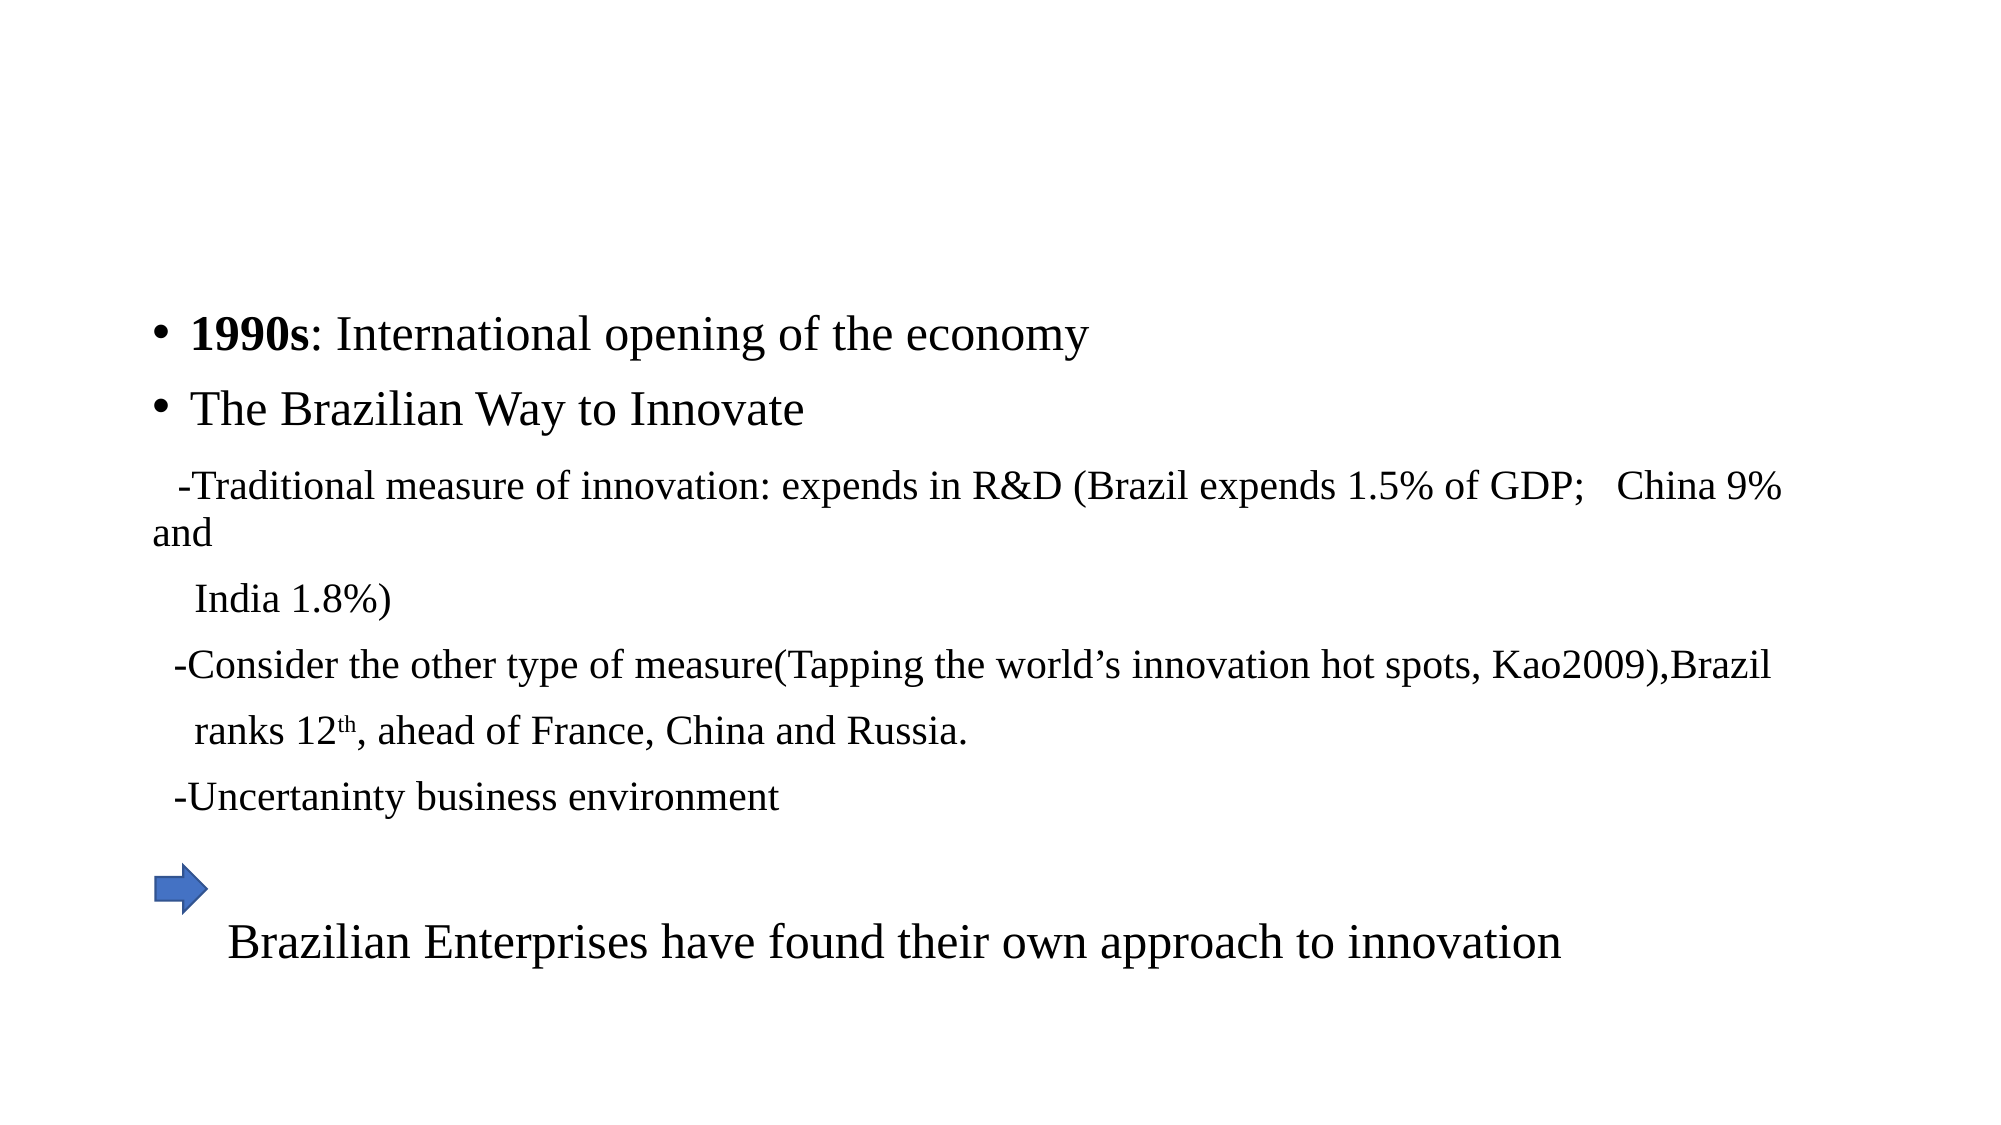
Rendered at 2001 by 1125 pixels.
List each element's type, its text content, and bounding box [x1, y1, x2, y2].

list 1990s: International opening of the economy The Brazilian Way to Innovate -Traditional measure of innovation: expends in R&D (Brazil expends 1.5% of GDP; China 9% and India 1.8%) -Consider the other type of measure(Tapping the world’s innovation hot spots, Kao2009),Brazil ranks 12th, ahead of France, China and Russia. -Uncertaninty business environment Brazilian Enterprises have found their own approach to innovation [137, 299, 1863, 1014]
text_box [154, 862, 209, 915]
